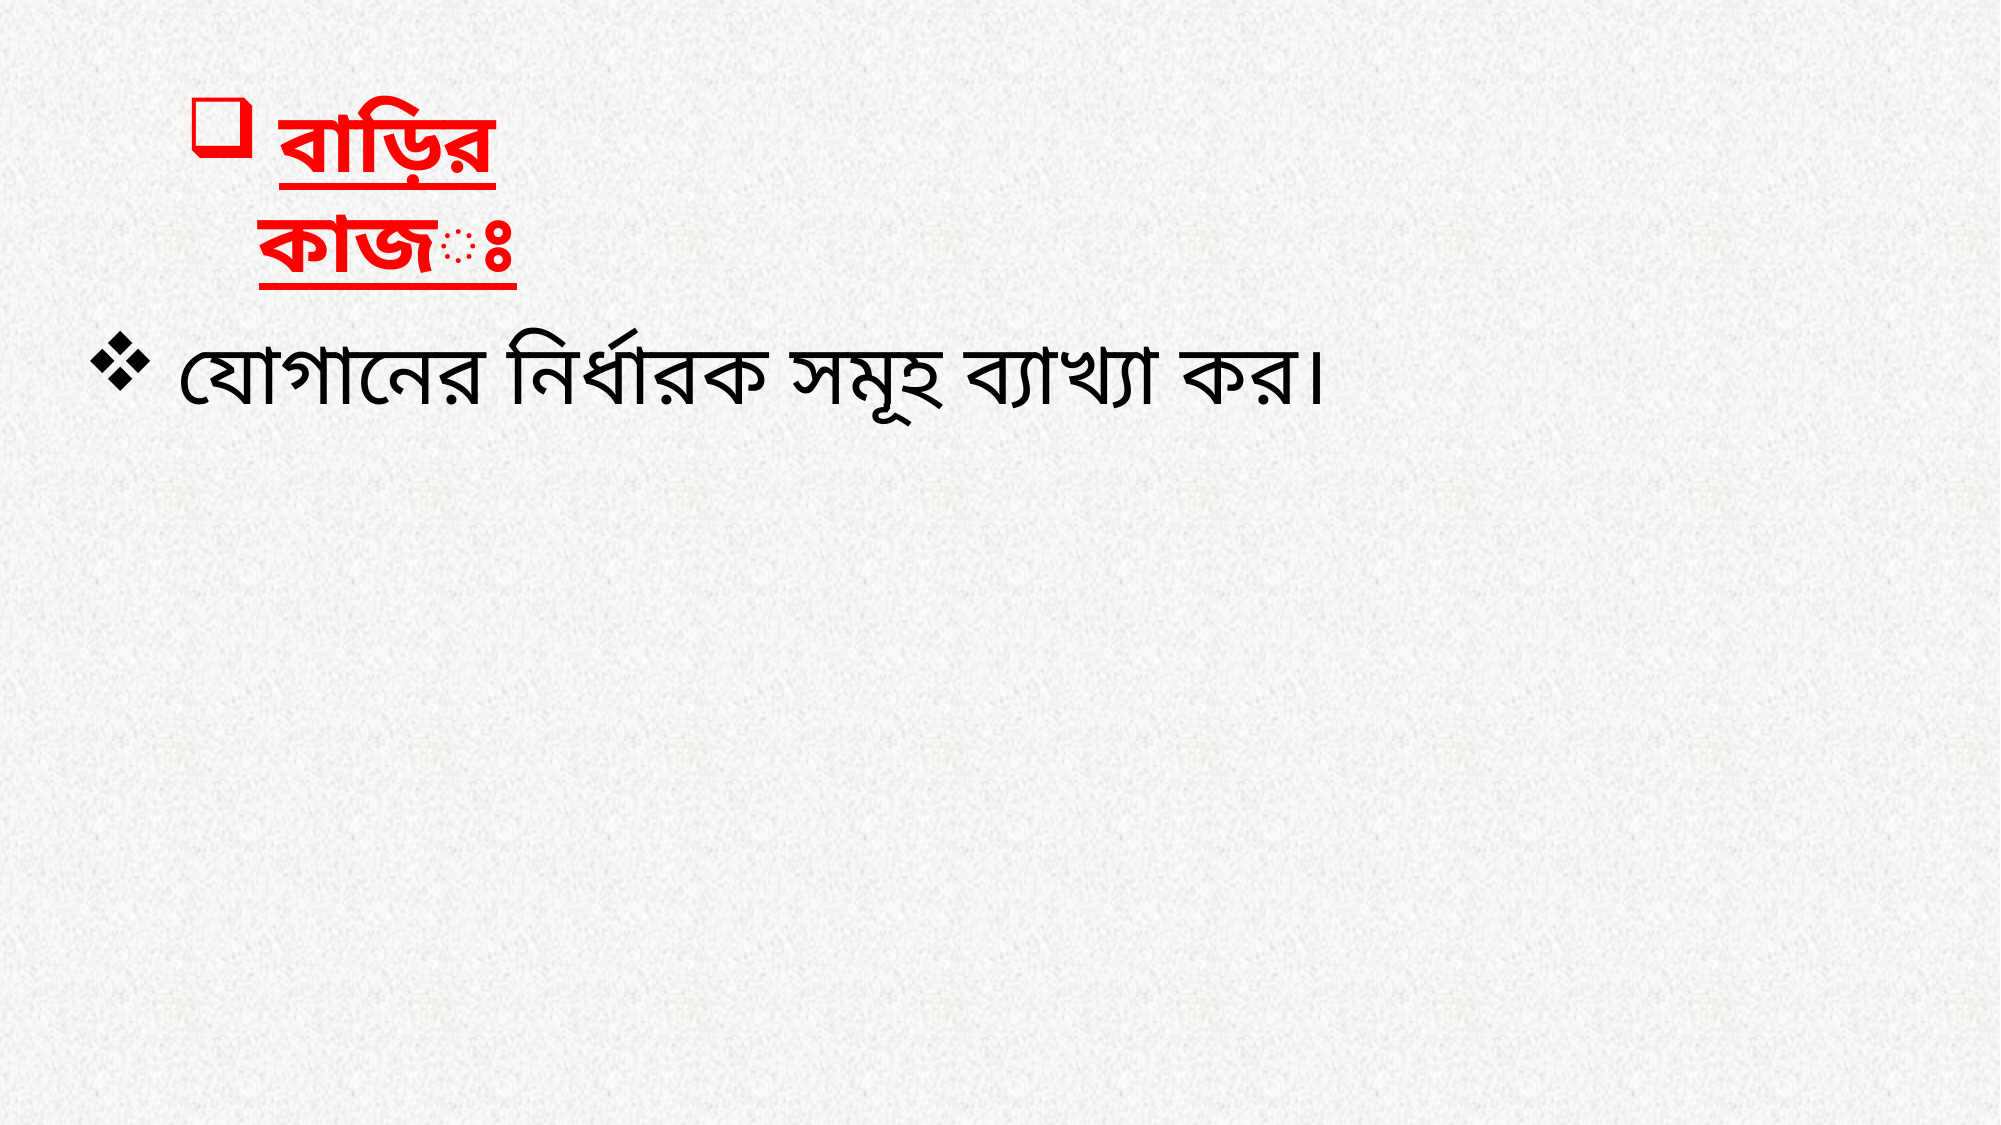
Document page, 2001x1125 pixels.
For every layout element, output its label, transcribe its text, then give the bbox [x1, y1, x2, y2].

text_box বাড়ির কাজঃ [31, 81, 650, 297]
text_box যোগানের নির্ধারক সমূহ ব্যাখ্যা কর। [69, 313, 1740, 429]
